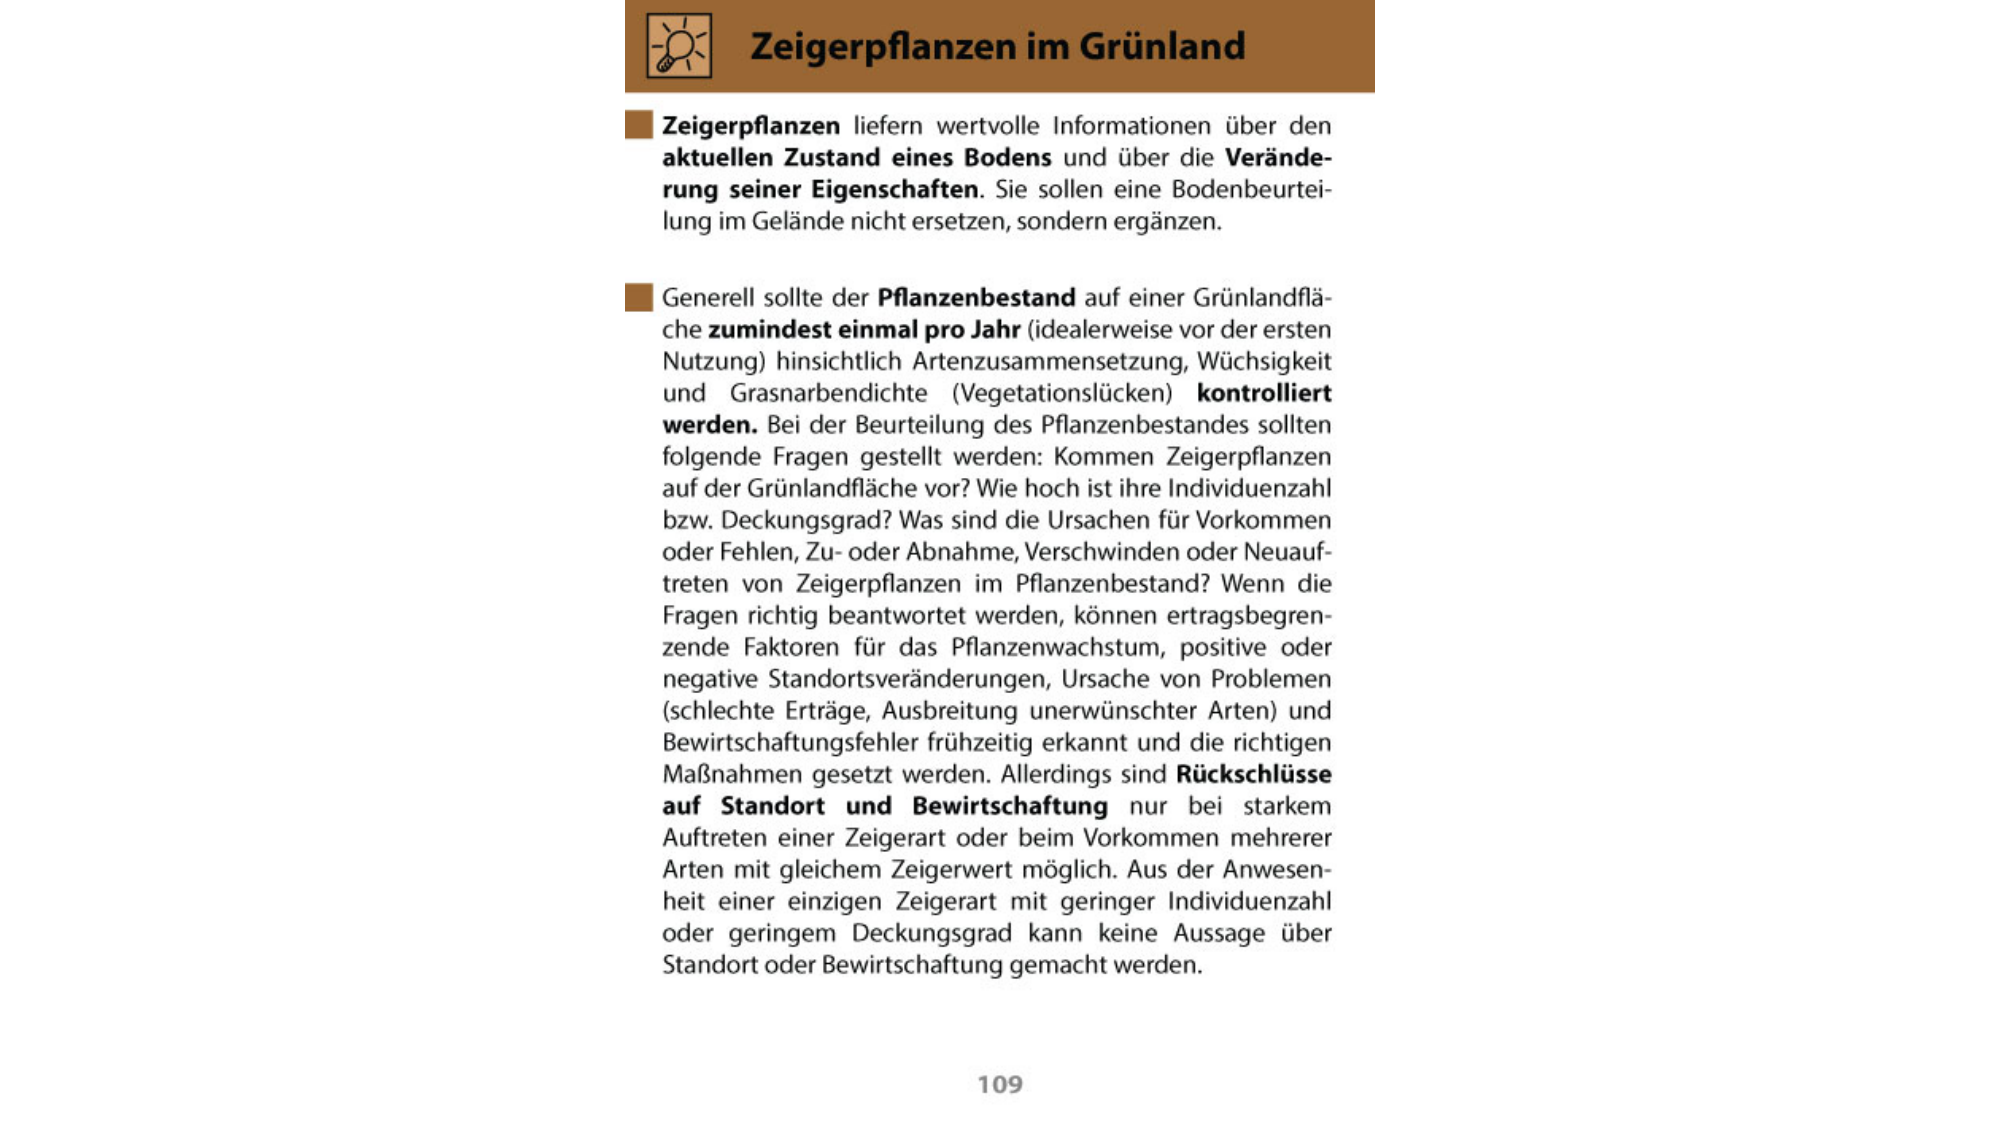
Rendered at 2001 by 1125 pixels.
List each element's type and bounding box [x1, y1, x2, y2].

picture [625, 0, 1375, 1125]
